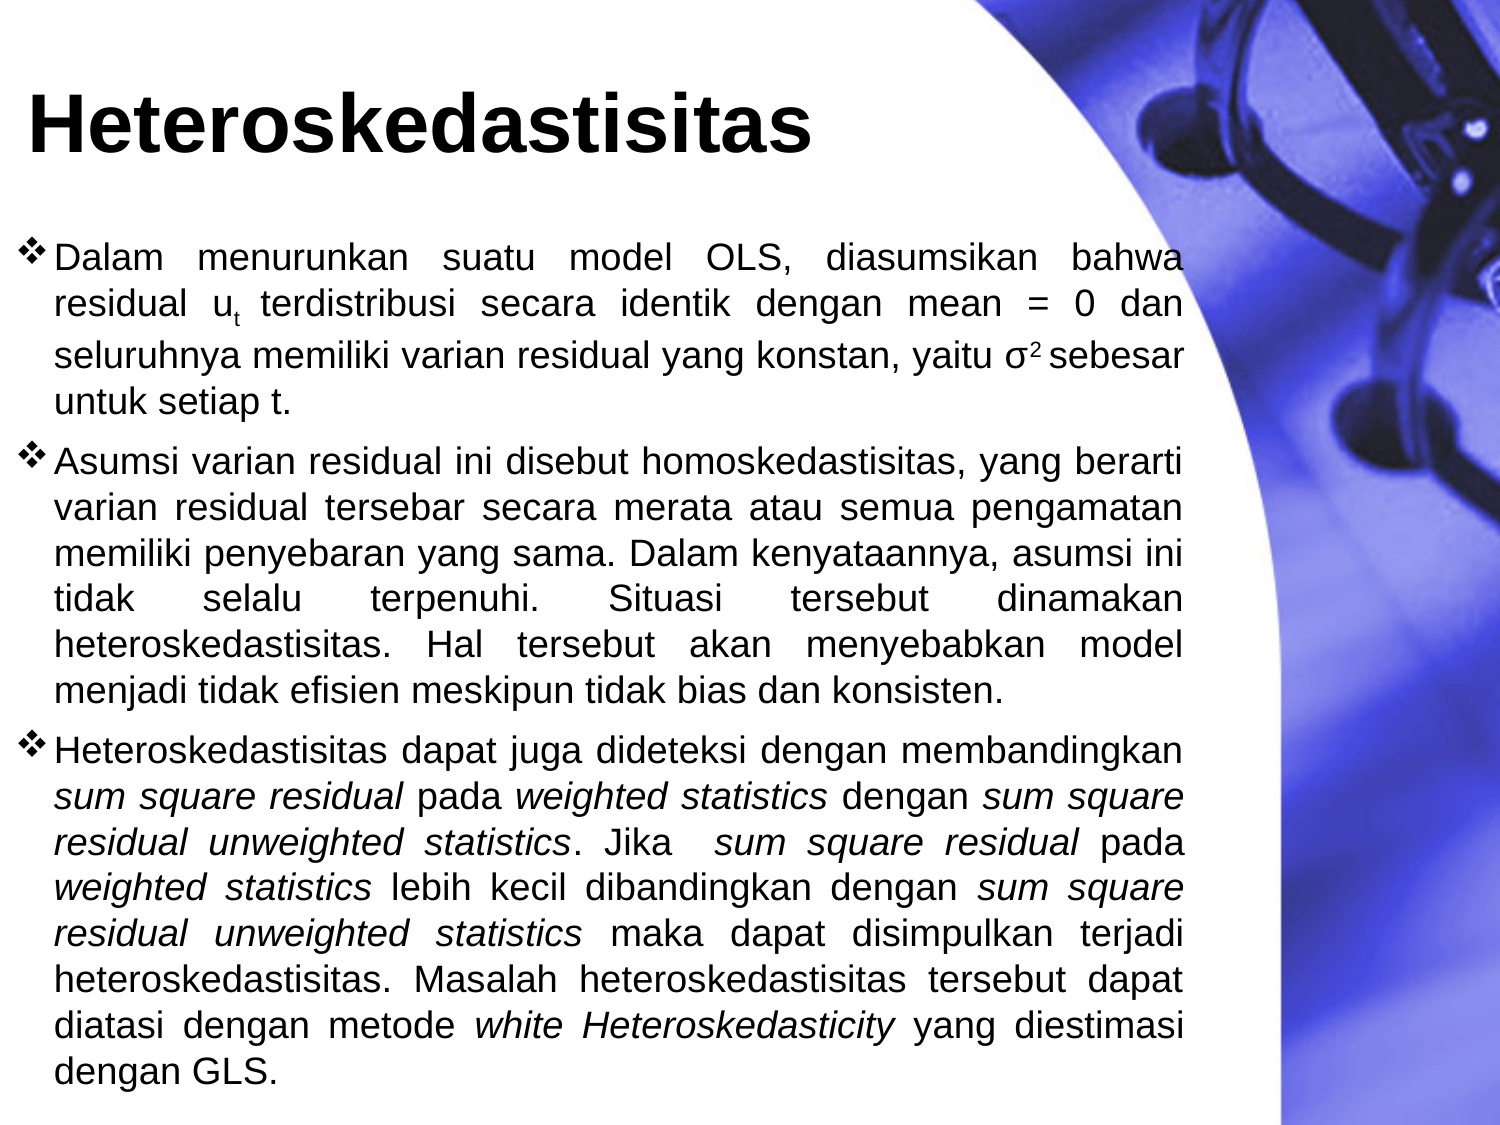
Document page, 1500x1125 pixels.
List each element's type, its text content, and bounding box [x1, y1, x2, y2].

picture [0, 0, 1500, 1125]
title Heteroskedastisitas [12, 24, 1101, 213]
list Dalam menurunkan suatu model OLS, diasumsikan bahwa residual ut terdistribusi secara identik dengan mean = 0 dan seluruhnya memiliki varian residual yang konstan, yaitu σ2 sebesar untuk setiap t. Asumsi varian residual ini disebut homoskedastisitas, yang berarti varian residual tersebar secara merata atau semua pengamatan memiliki penyebaran yang sama. Dalam kenyataannya, asumsi ini tidak selalu terpenuhi. Situasi tersebut dinamakan heteroskedastisitas. Hal tersebut akan menyebabkan model menjadi tidak efisien meskipun tidak bias dan konsisten. Heteroskedastisitas dapat juga dideteksi dengan membandingkan sum square residual pada weighted statistics dengan sum square residual unweighted statistics. Jika sum square residual pada weighted statistics lebih kecil dibandingkan dengan sum square residual unweighted statistics maka dapat disimpulkan terjadi heteroskedastisitas. Masalah heteroskedastisitas tersebut dapat diatasi dengan metode white Heteroskedasticity yang diestimasi dengan GLS. [0, 224, 1201, 1125]
